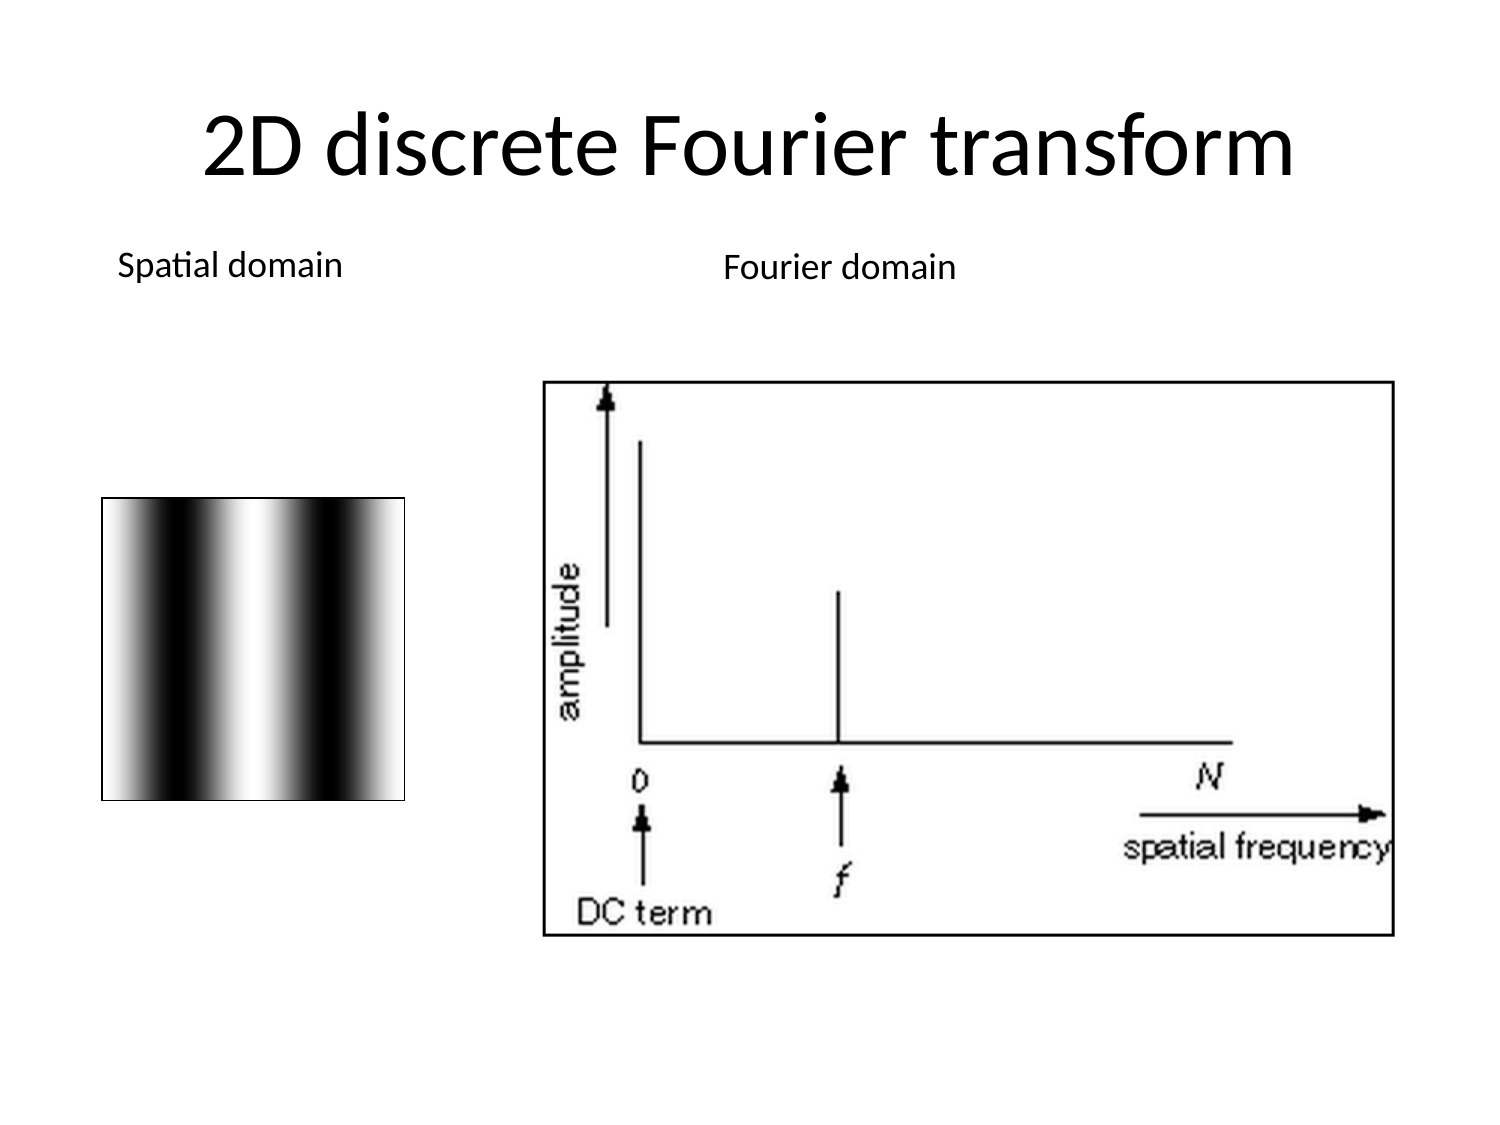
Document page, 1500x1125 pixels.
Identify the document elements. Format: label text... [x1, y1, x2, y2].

title 2D discrete Fourier transform [75, 45, 1425, 233]
text_box Spatial domain [102, 232, 430, 293]
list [455, 363, 1500, 939]
text_box Fourier domain [708, 234, 1035, 295]
picture [102, 498, 405, 800]
